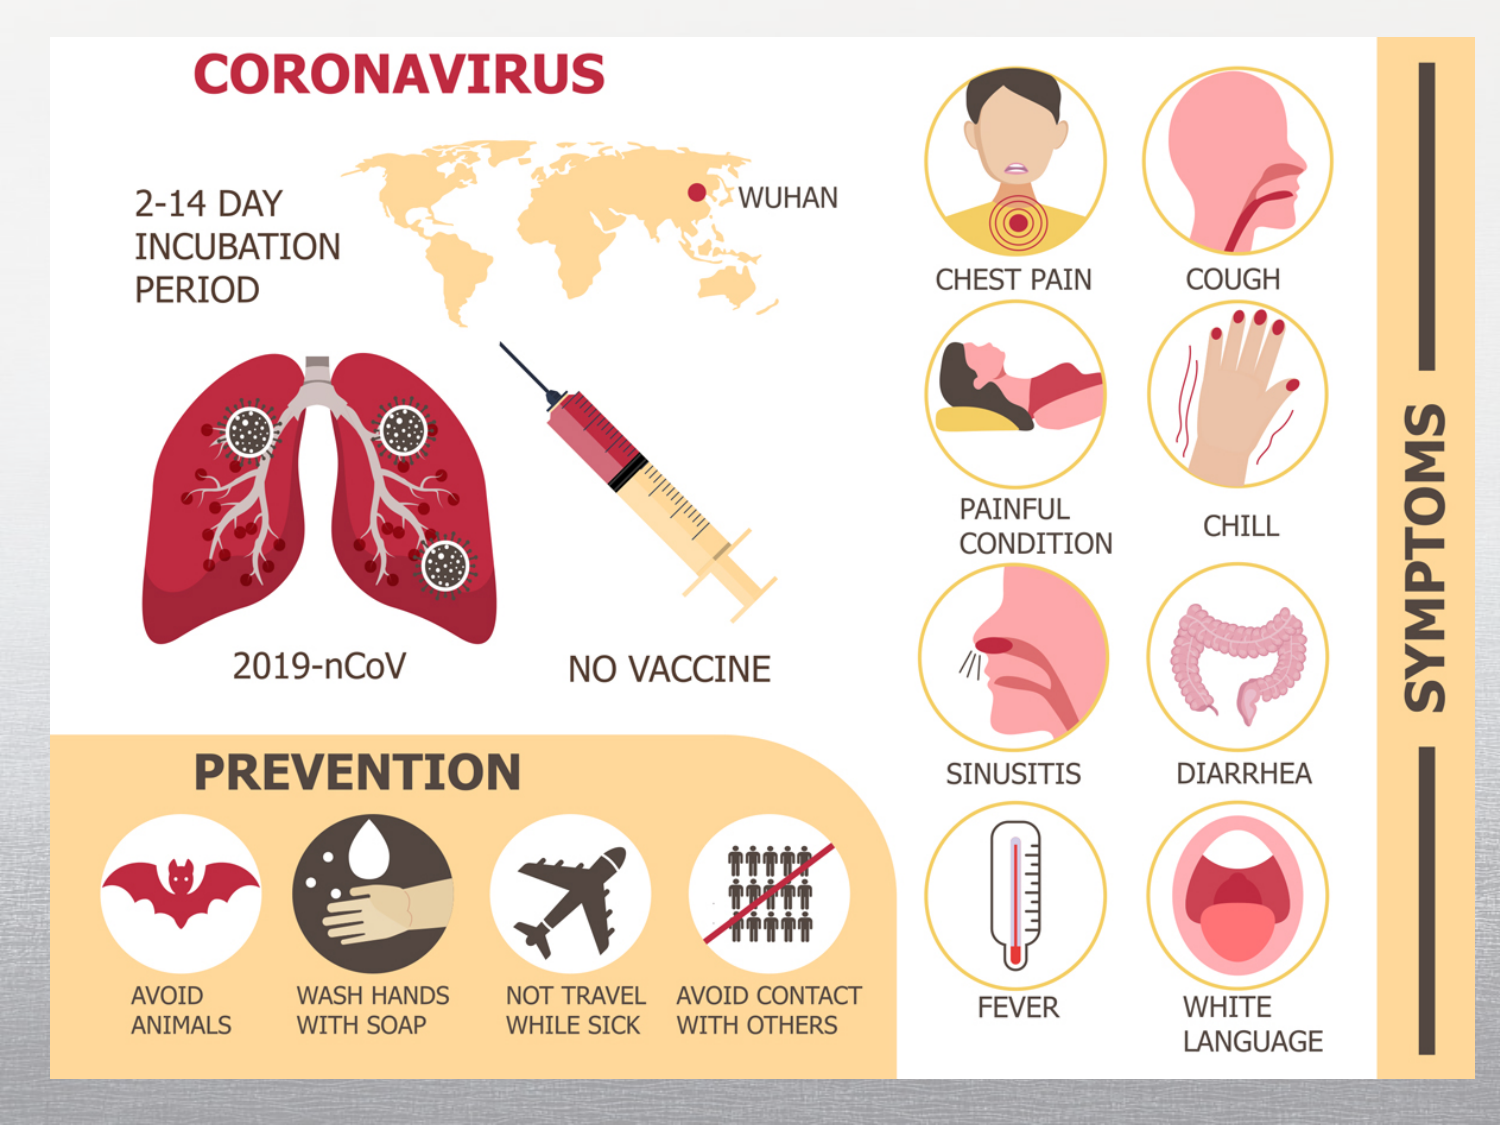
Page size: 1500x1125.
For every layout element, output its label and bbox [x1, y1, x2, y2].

picture [49, 37, 1476, 1080]
